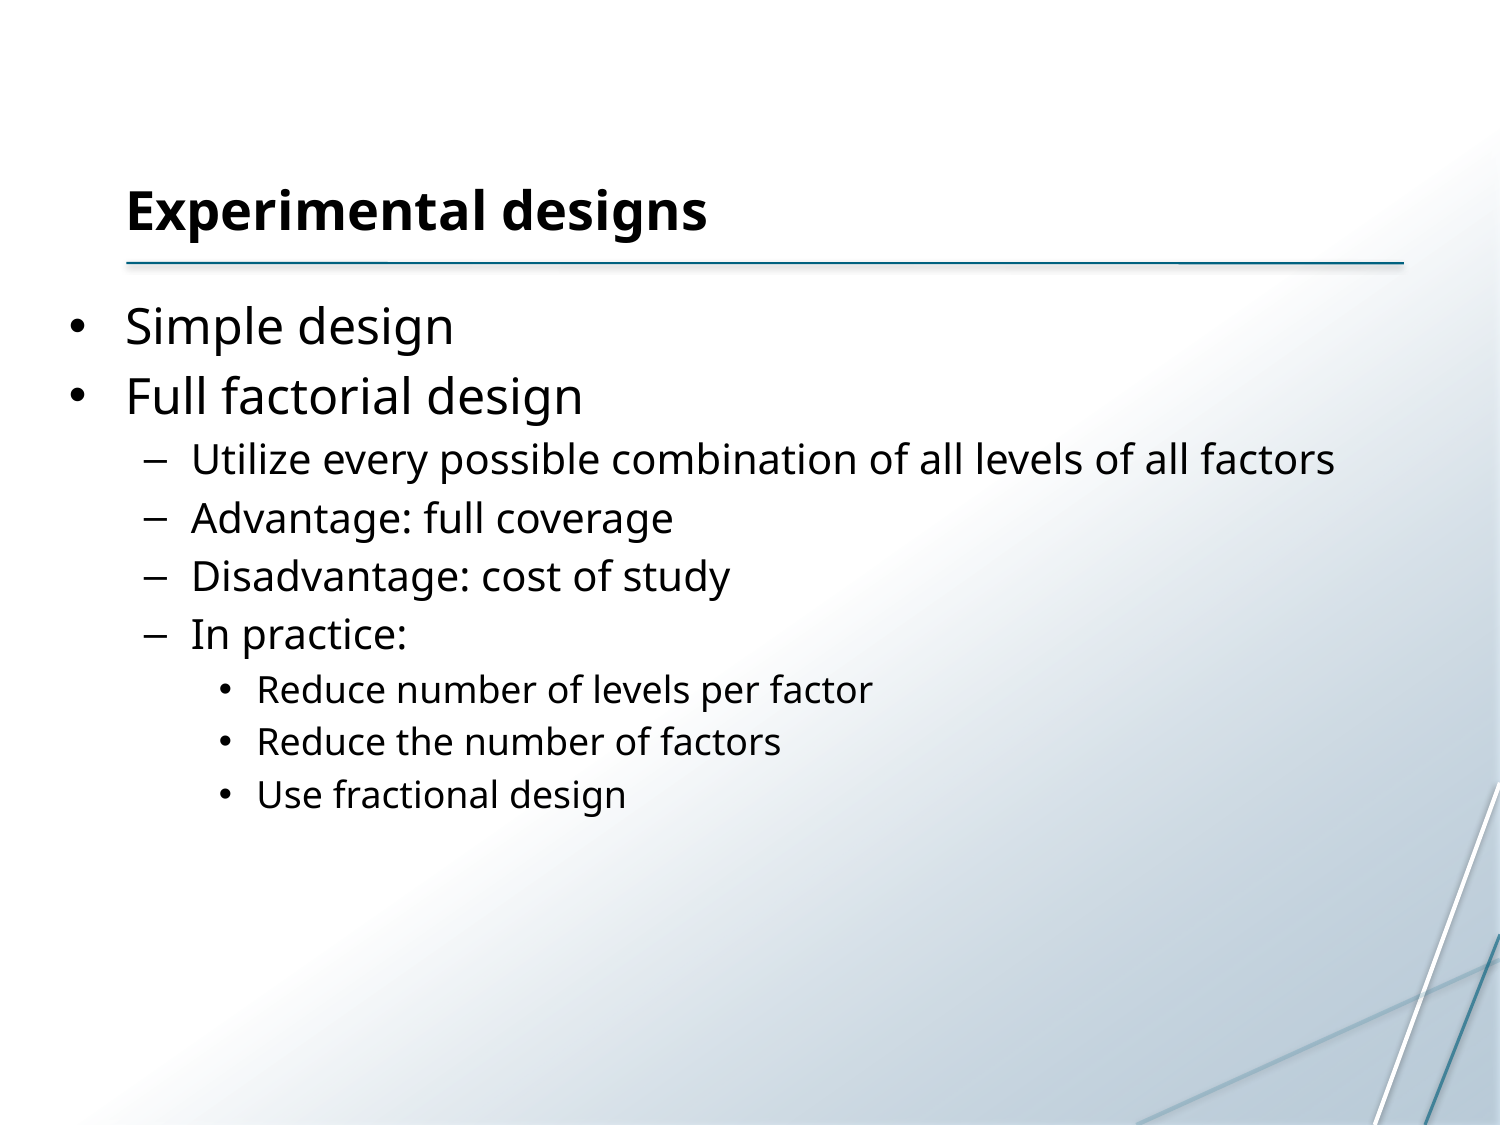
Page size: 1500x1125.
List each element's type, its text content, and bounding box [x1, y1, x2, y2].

list Simple design Full factorial design Utilize every possible combination of all levels of all factors Advantage: full coverage Disadvantage: cost of study In practice: Reduce number of levels per factor Reduce the number of factors Use fractional design [54, 287, 1404, 1005]
title Experimental designs [109, 49, 1403, 249]
